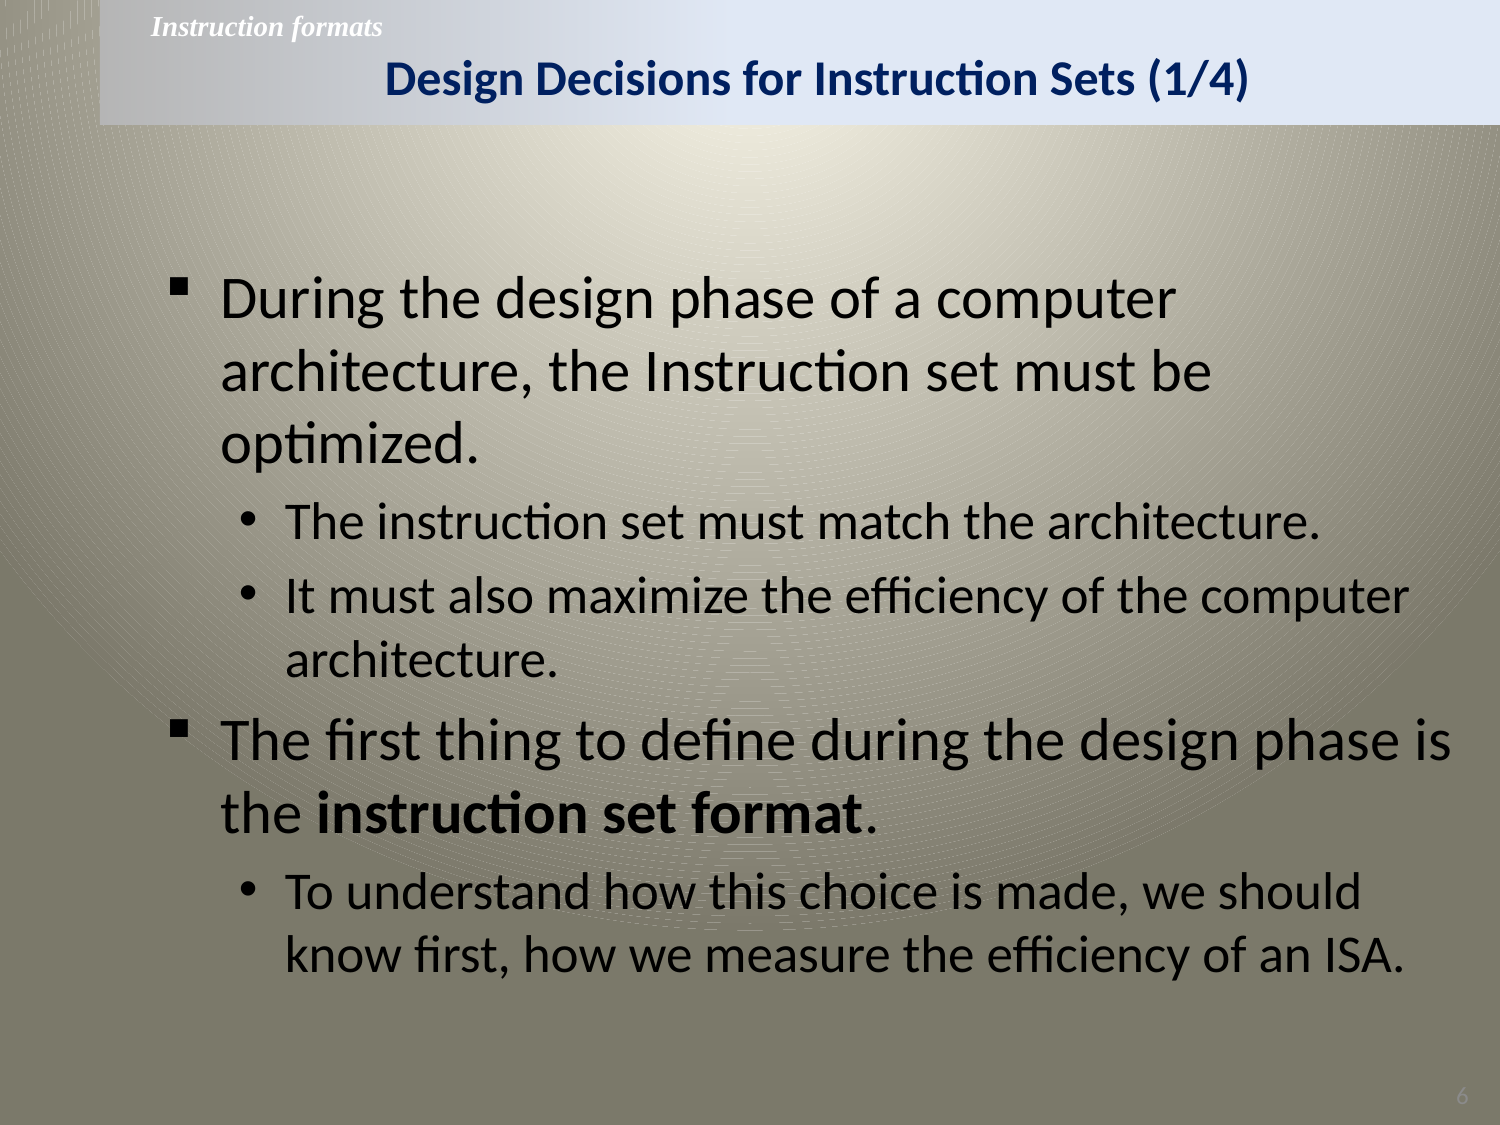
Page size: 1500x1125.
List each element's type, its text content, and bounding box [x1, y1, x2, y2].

list During the design phase of a computer architecture, the Instruction set must be optimized. The instruction set must match the architecture. It must also maximize the efficiency of the computer architecture. The first thing to define during the design phase is the instruction set format. To understand how this choice is made, we should know first, how we measure the efficiency of an ISA. [150, 249, 1488, 993]
title Design Decisions for Instruction Sets (1/4) [135, 37, 1500, 113]
list Instruction formats [135, 0, 625, 50]
